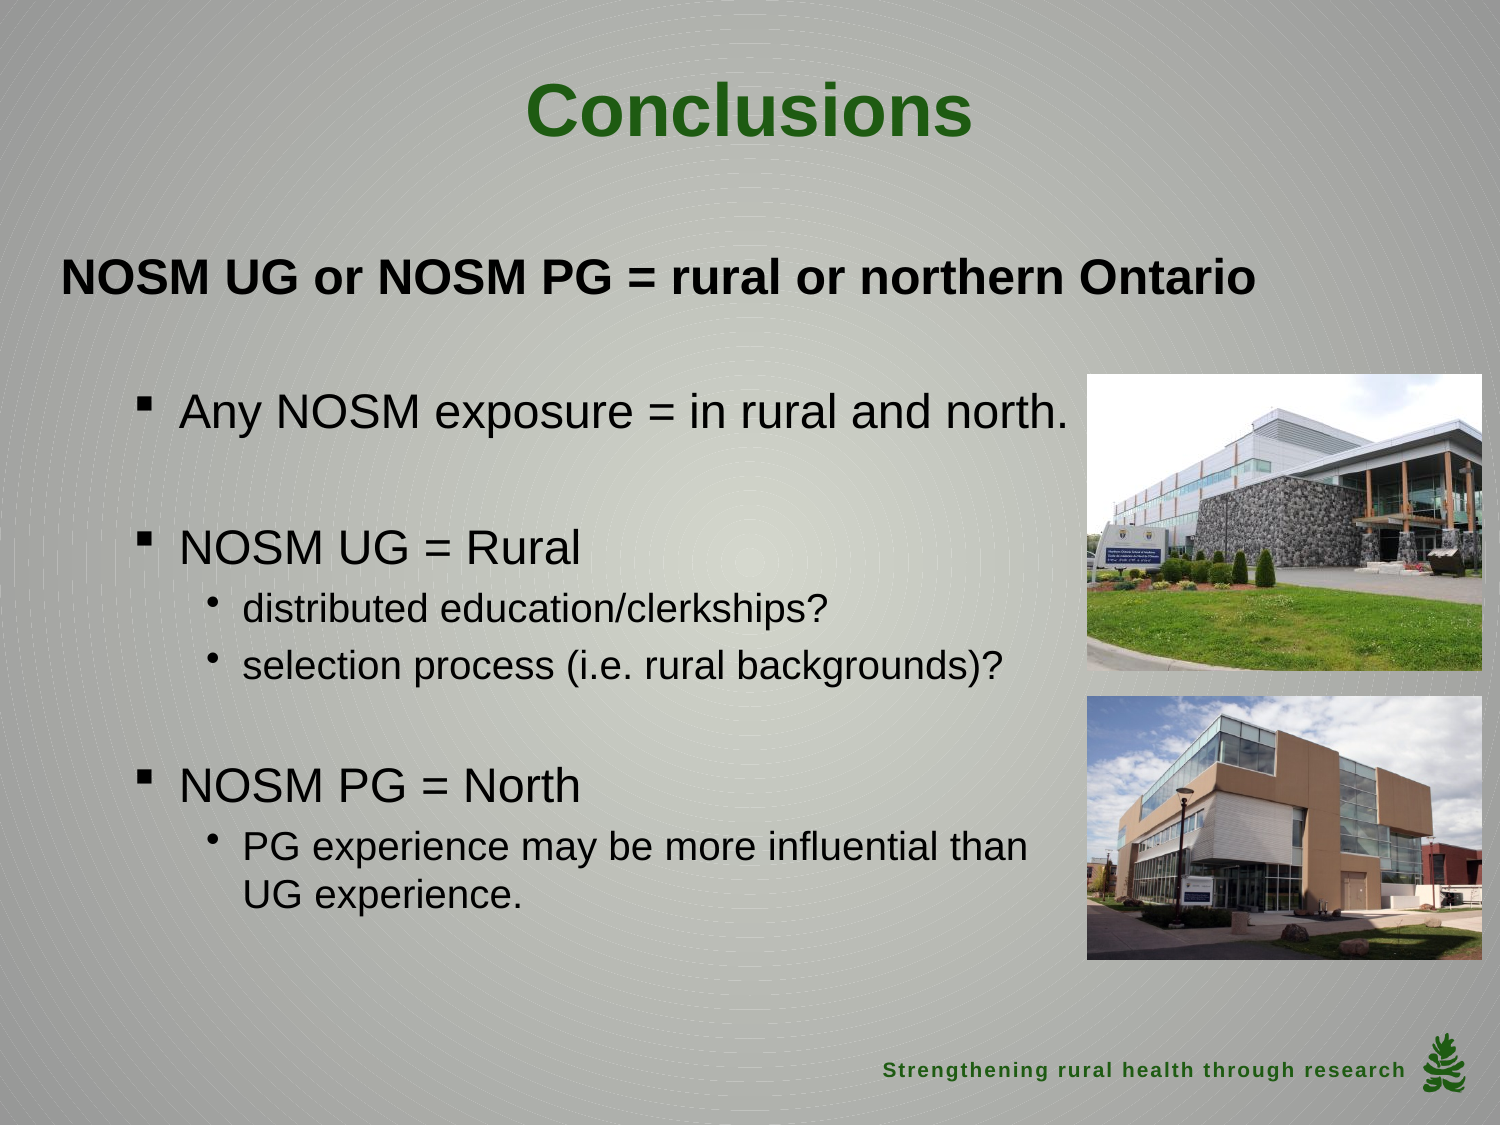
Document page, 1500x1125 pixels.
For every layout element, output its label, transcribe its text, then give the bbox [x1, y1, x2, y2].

title Conclusions [37, 37, 1463, 175]
picture [1086, 374, 1482, 672]
picture [1420, 1032, 1466, 1094]
list NOSM UG or NOSM PG = rural or northern Ontario [1113, 237, 1400, 350]
picture [1086, 696, 1482, 960]
text_box Any NOSM exposure = in rural and north. NOSM UG = Rural distributed education/clerkships? selection process (i.e. rural backgrounds)? NOSM PG = North PG experience may be more influential than UG experience. [45, 237, 1113, 975]
